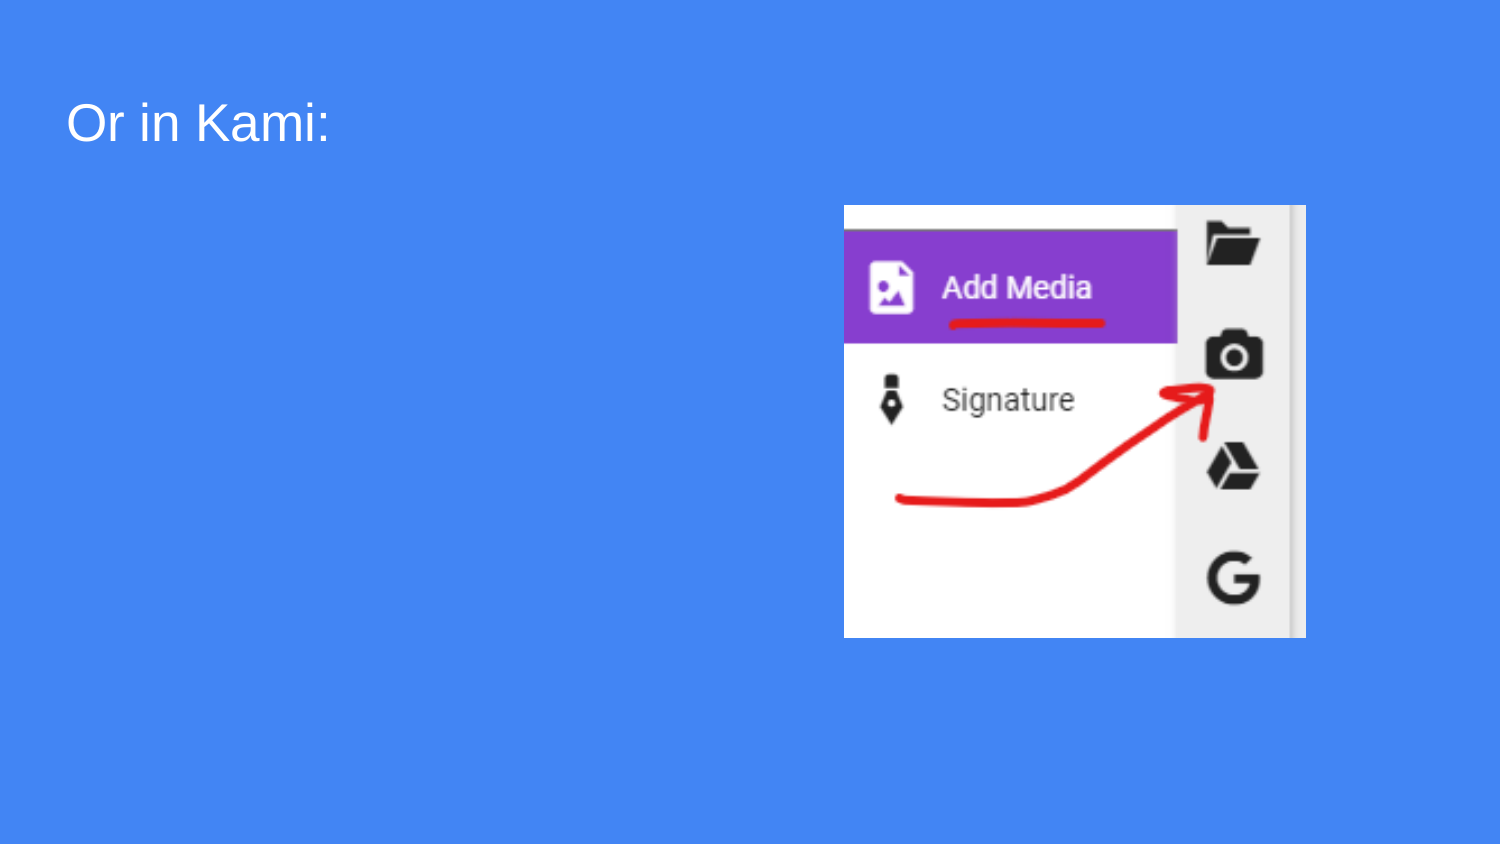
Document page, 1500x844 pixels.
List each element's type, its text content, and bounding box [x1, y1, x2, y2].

picture [844, 205, 1306, 639]
list [51, 189, 1449, 750]
title Or in Kami: [51, 72, 1449, 167]
